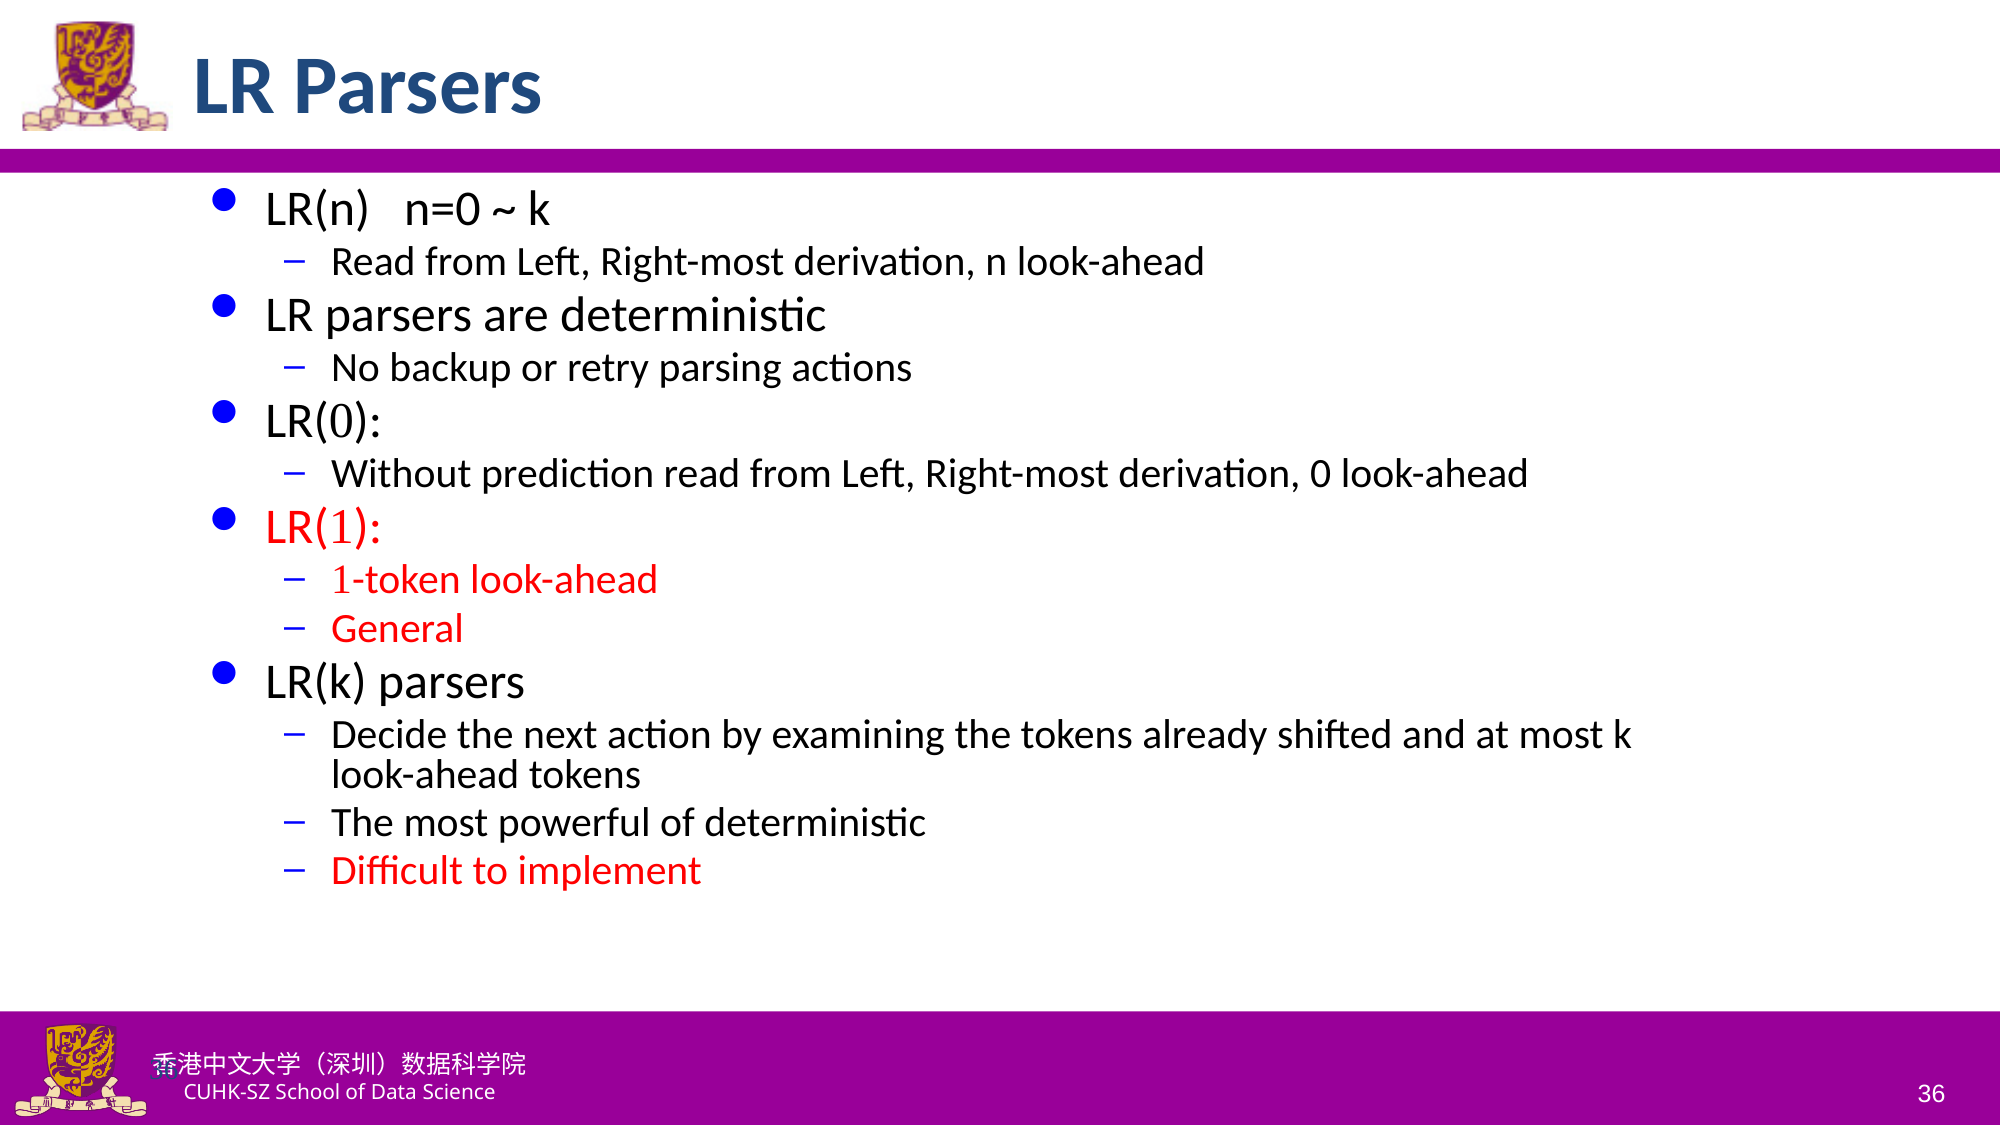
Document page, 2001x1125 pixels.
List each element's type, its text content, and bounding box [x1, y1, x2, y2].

title LR Parsers [177, 23, 1898, 138]
picture [14, 1023, 149, 1117]
list LR(n) n=0 ~ k Read from Left, Right-most derivation, n look-ahead LR parsers are deterministic No backup or retry parsing actions LR(0): Without prediction read from Left, Right-most derivation, 0 look-ahead LR(1): 1-token look-ahead General LR(k) parsers Decide the next action by examining the tokens already shifted and at most k look-ahead tokens The most powerful of deterministic Difficult to implement [193, 179, 1676, 948]
slide_number 36 [133, 1042, 568, 1103]
picture [21, 20, 173, 131]
slide_number 36 [1493, 1070, 1961, 1125]
